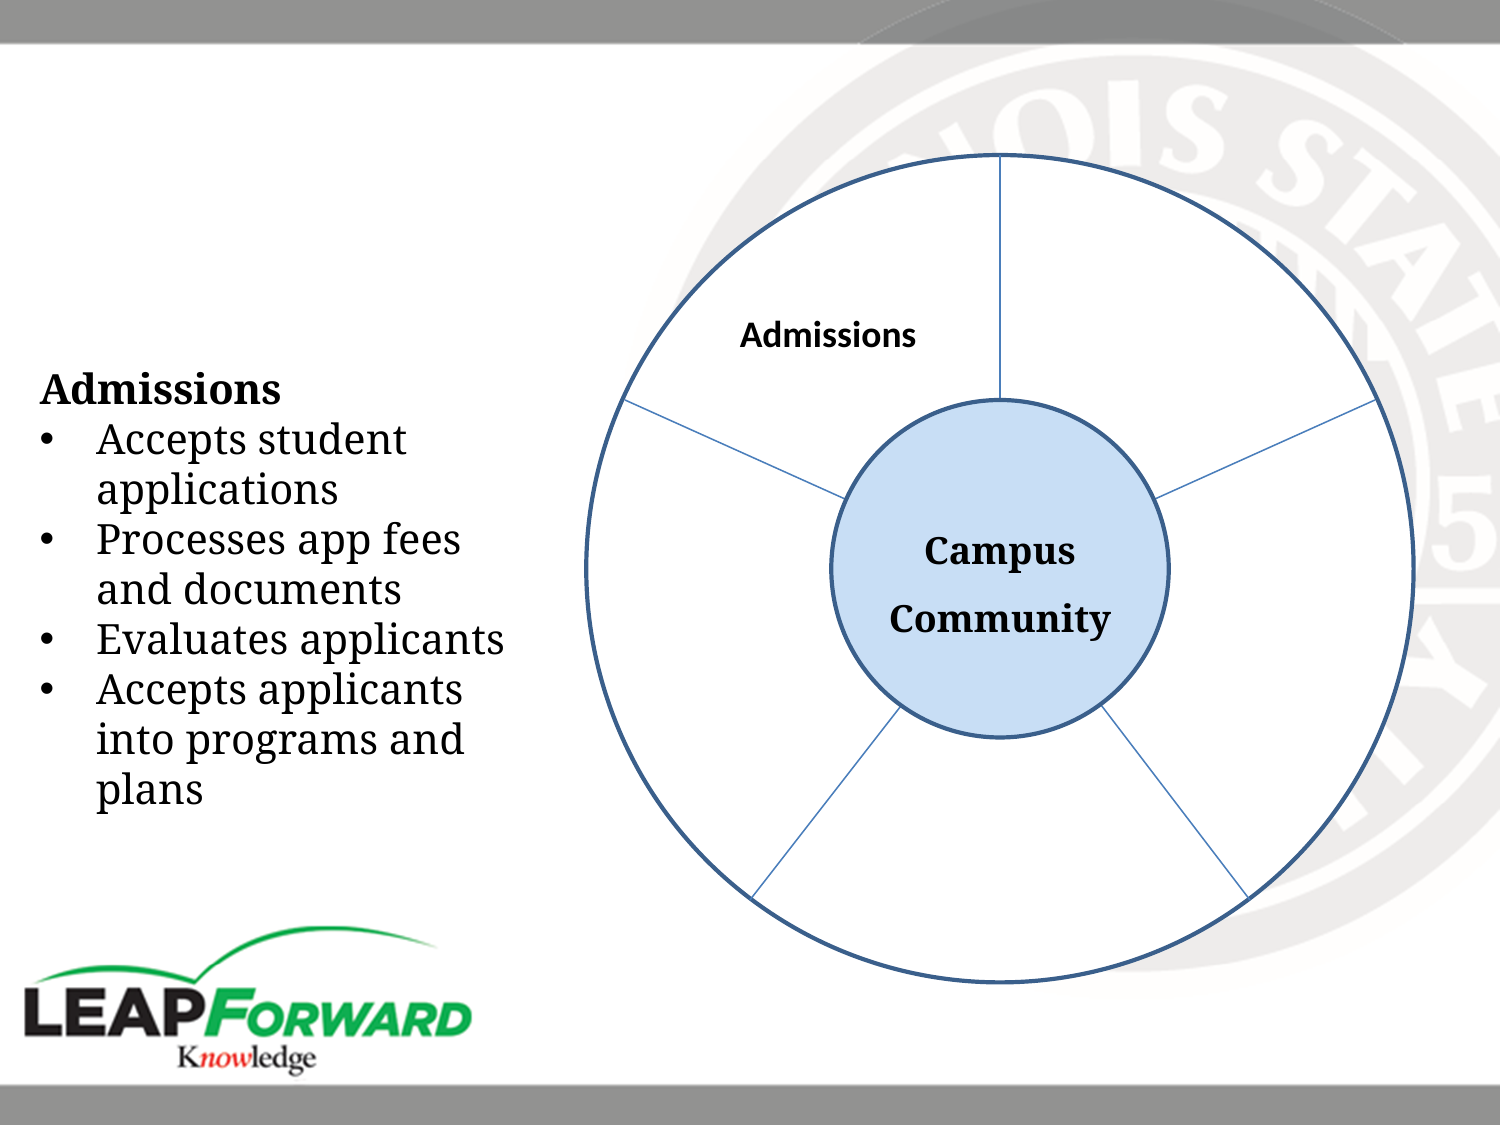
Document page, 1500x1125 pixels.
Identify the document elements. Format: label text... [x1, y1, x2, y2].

text_box [762, 910, 1238, 985]
picture [0, 0, 1500, 1125]
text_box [624, 399, 829, 569]
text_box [1016, 555, 1251, 901]
text_box [584, 152, 1416, 898]
text_box Admissions [724, 302, 950, 363]
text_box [830, 399, 1169, 738]
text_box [1169, 399, 1376, 569]
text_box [749, 562, 1013, 901]
text_box Admissions Accepts student applications Processes app fees and documents Evaluates applicants Accepts applicants into programs and plans [24, 330, 538, 821]
